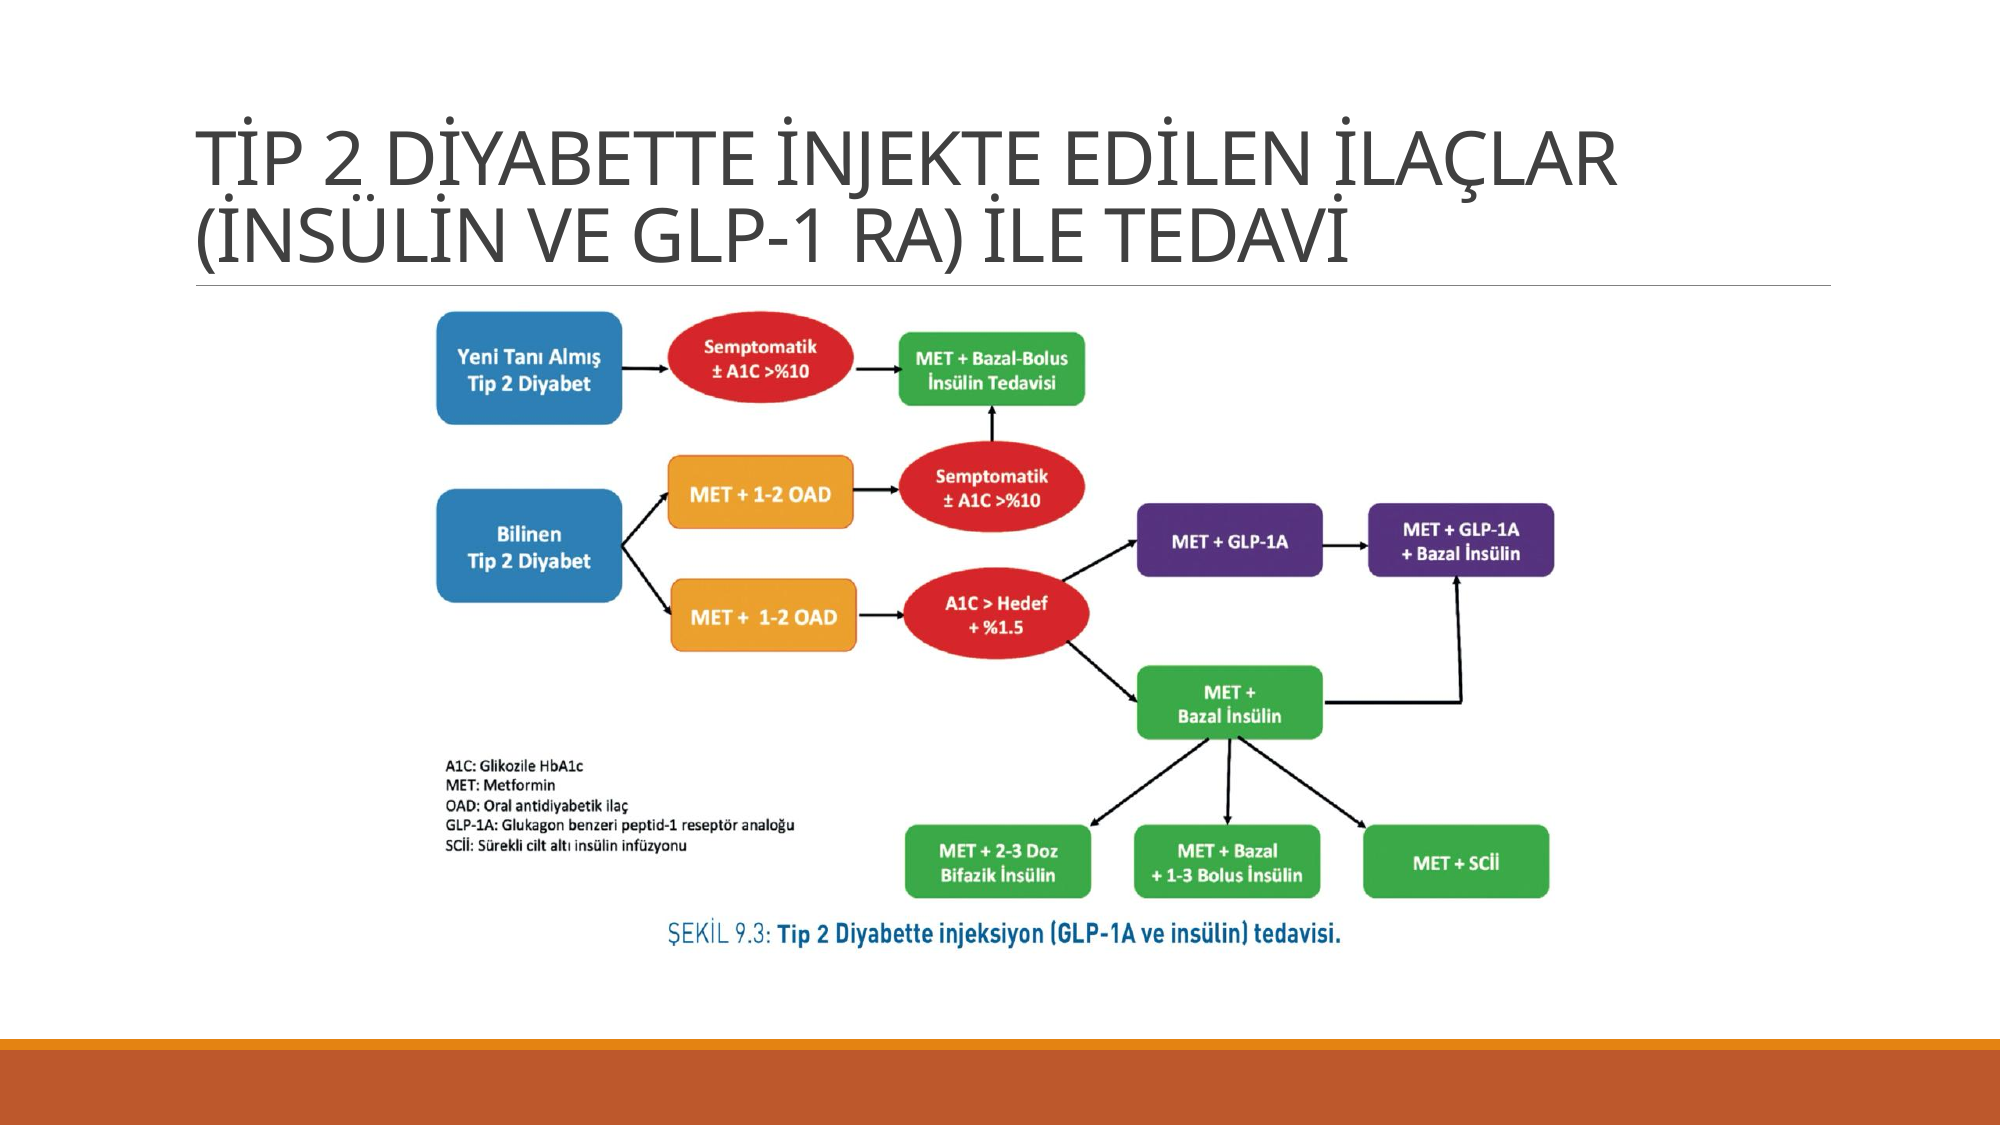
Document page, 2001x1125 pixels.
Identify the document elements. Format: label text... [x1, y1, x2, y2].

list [379, 302, 1631, 964]
title TİP 2 DİYABETTE İNJEKTE EDİLEN İLAÇLAR (İNSÜLİN VE GLP-1 RA) İLE TEDAVİ [180, 47, 1830, 285]
